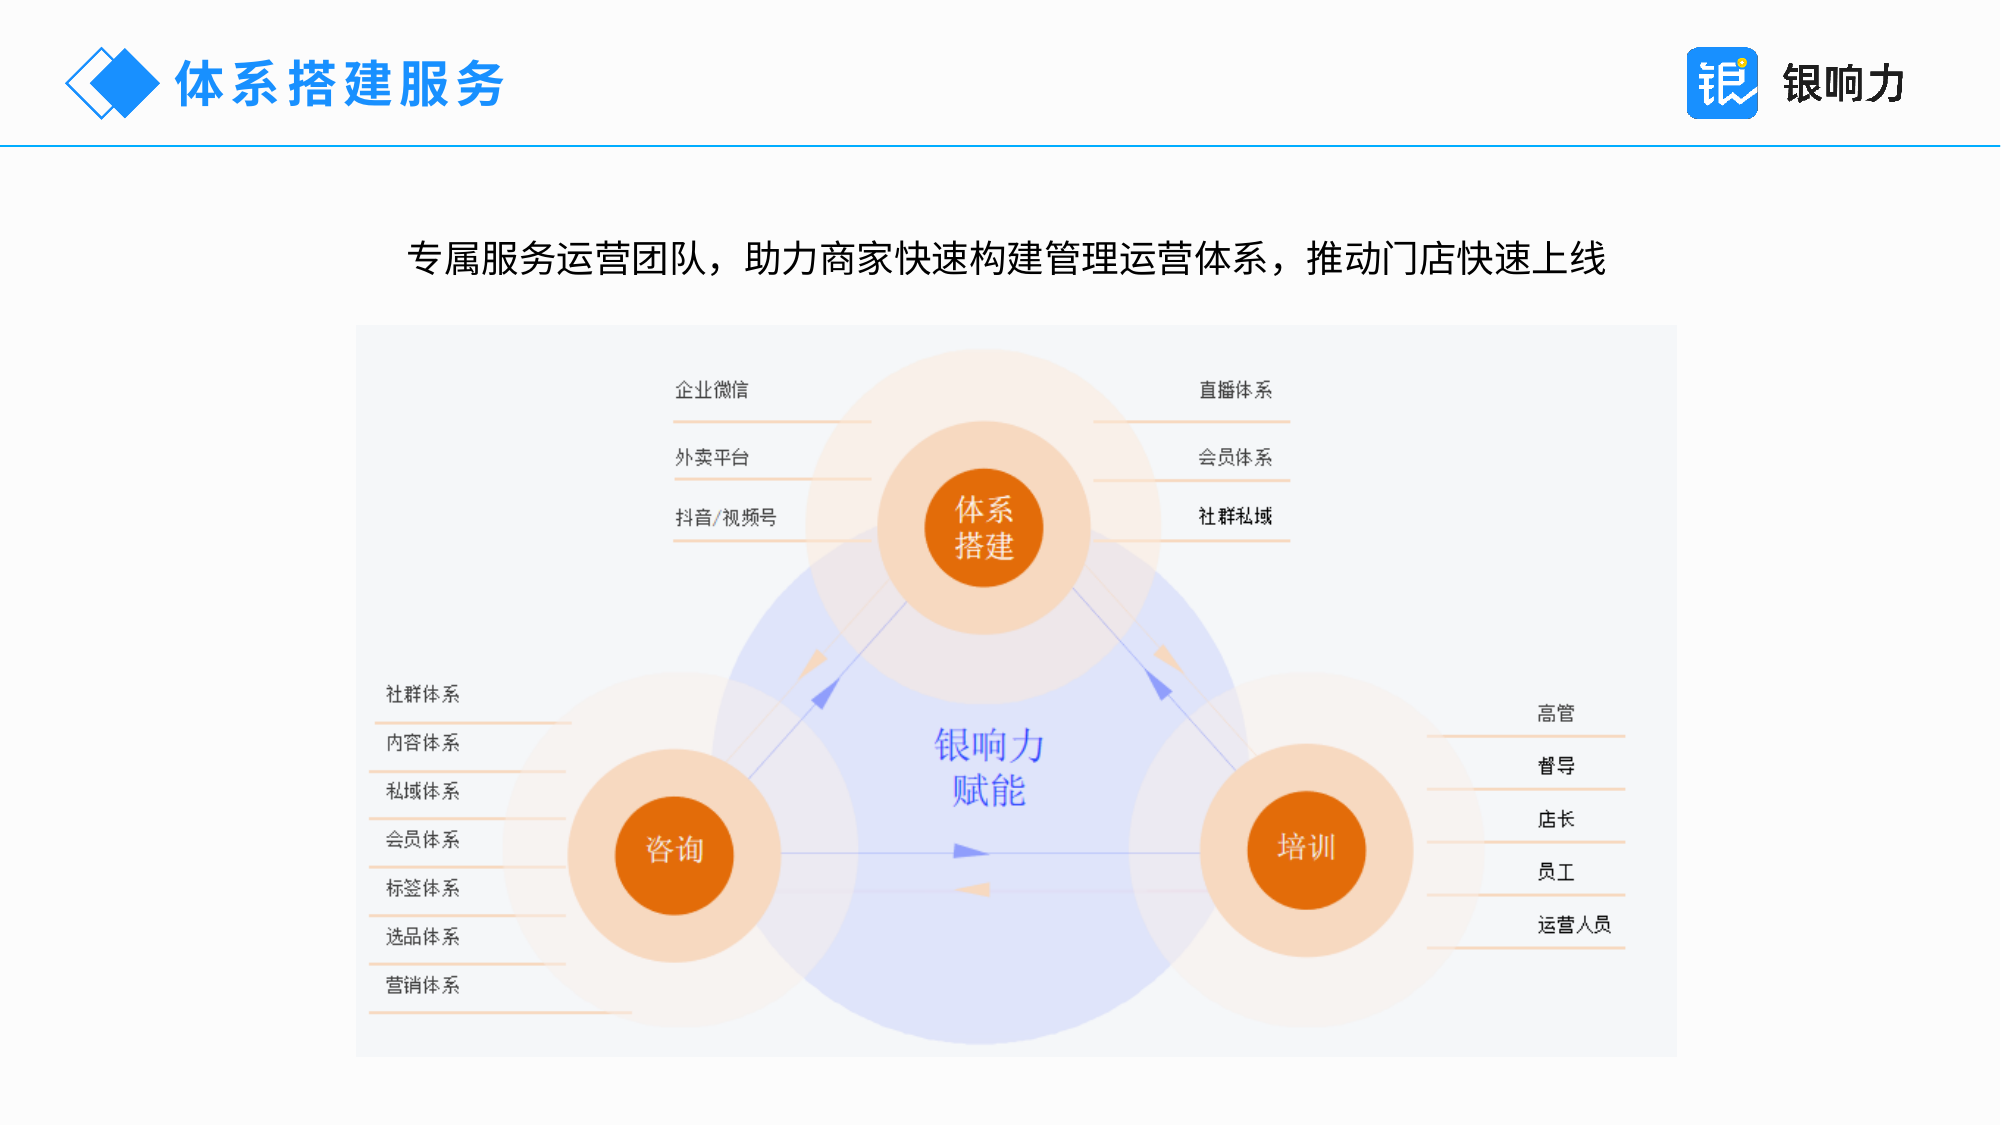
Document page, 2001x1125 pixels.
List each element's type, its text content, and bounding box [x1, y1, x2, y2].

text_box 专属服务运营团队，助力商家快速构建管理运营体系，推动门店快速上线 [305, 227, 1709, 288]
text_box 体系搭建服务 [159, 45, 1060, 121]
picture [356, 325, 1677, 1057]
picture [1664, 30, 1931, 137]
